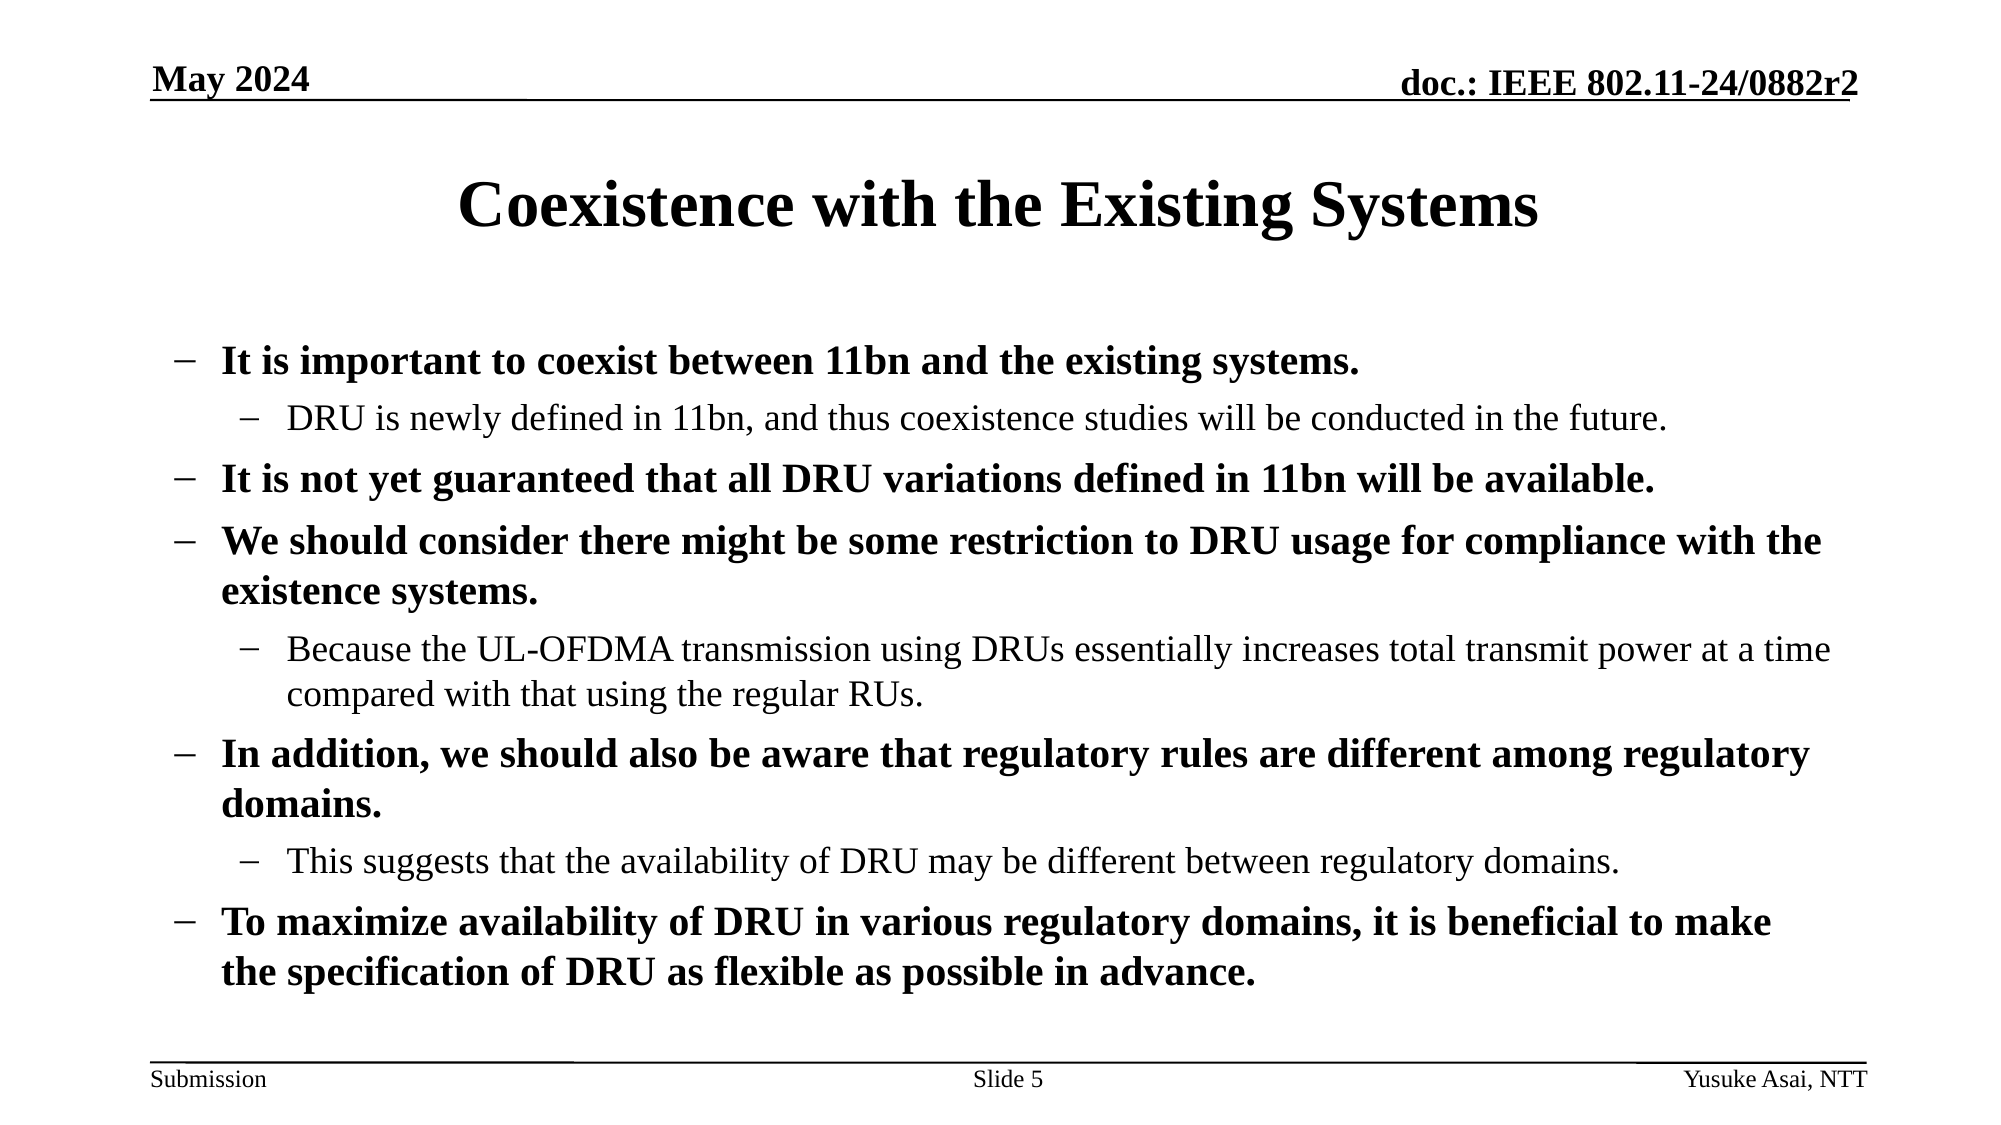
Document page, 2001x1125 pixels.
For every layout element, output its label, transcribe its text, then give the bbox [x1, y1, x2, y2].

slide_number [152, 54, 563, 100]
list It is important to coexist between 11bn and the existing systems. DRU is newly defined in 11bn, and thus coexistence studies will be conducted in the future. It is not yet guaranteed that all DRU variations defined in 11bn will be available. We should consider there might be some restriction to DRU usage for compliance with the existence systems. Because the UL-OFDMA transmission using DRUs essentially increases total transmit power at a time compared with that using the regular RUs. In addition, we should also be aware that regulatory rules are different among regulatory domains. This suggests that the availability of DRU may be different between regulatory domains. To maximize availability of DRU in various regulatory domains, it is beneficial to make the specification of DRU as flexible as possible in advance. [149, 324, 1850, 1000]
slide_number Slide 5 [950, 1061, 1067, 1123]
footer Yusuke Asai, NTT [1171, 1061, 1869, 1093]
title Coexistence with the Existing Systems [149, 112, 1850, 288]
